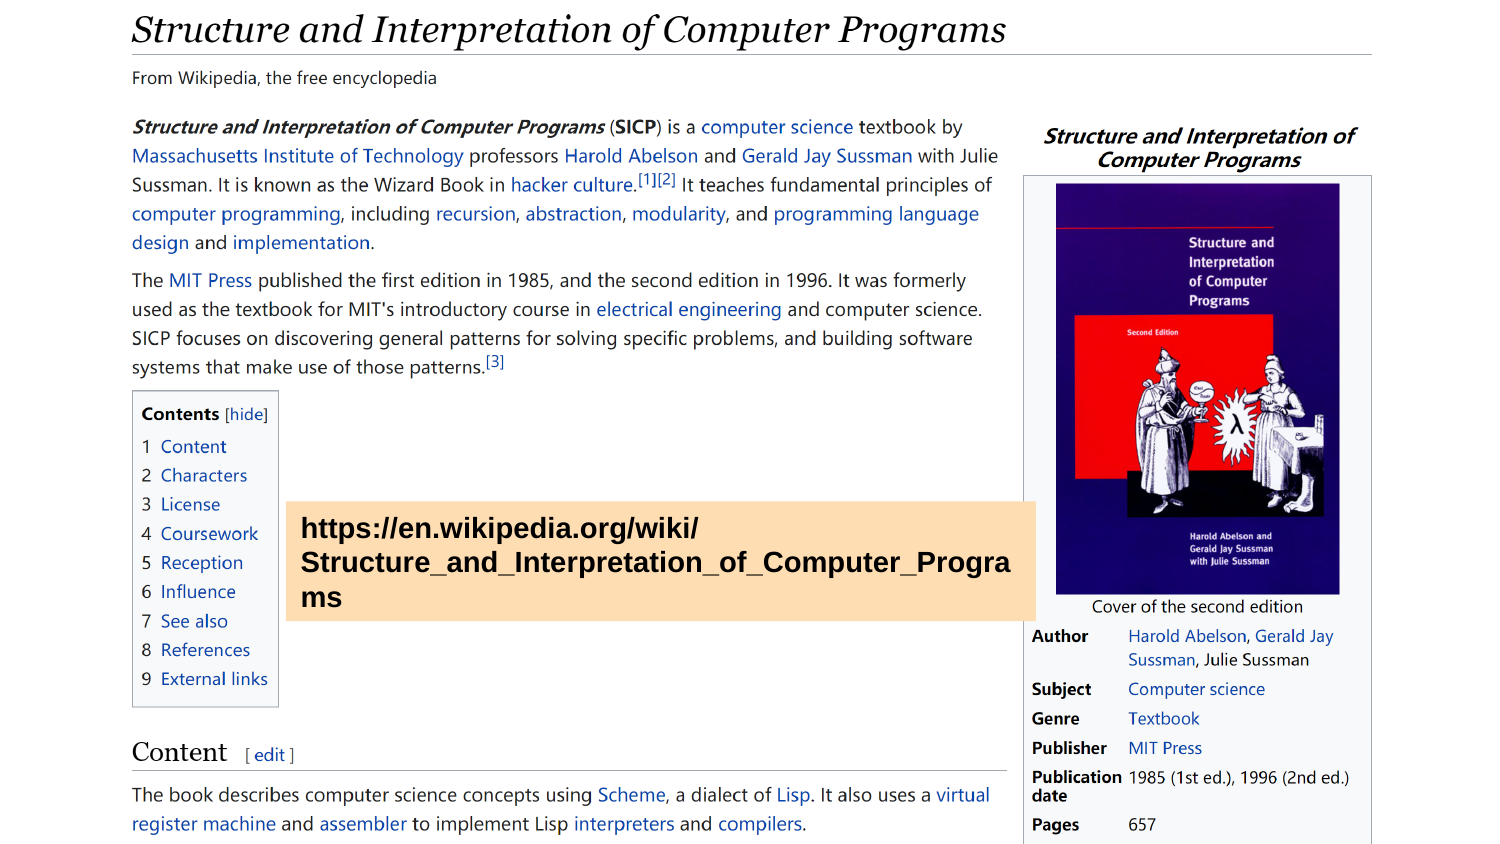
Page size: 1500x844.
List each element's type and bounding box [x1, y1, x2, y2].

picture [112, 0, 1388, 844]
